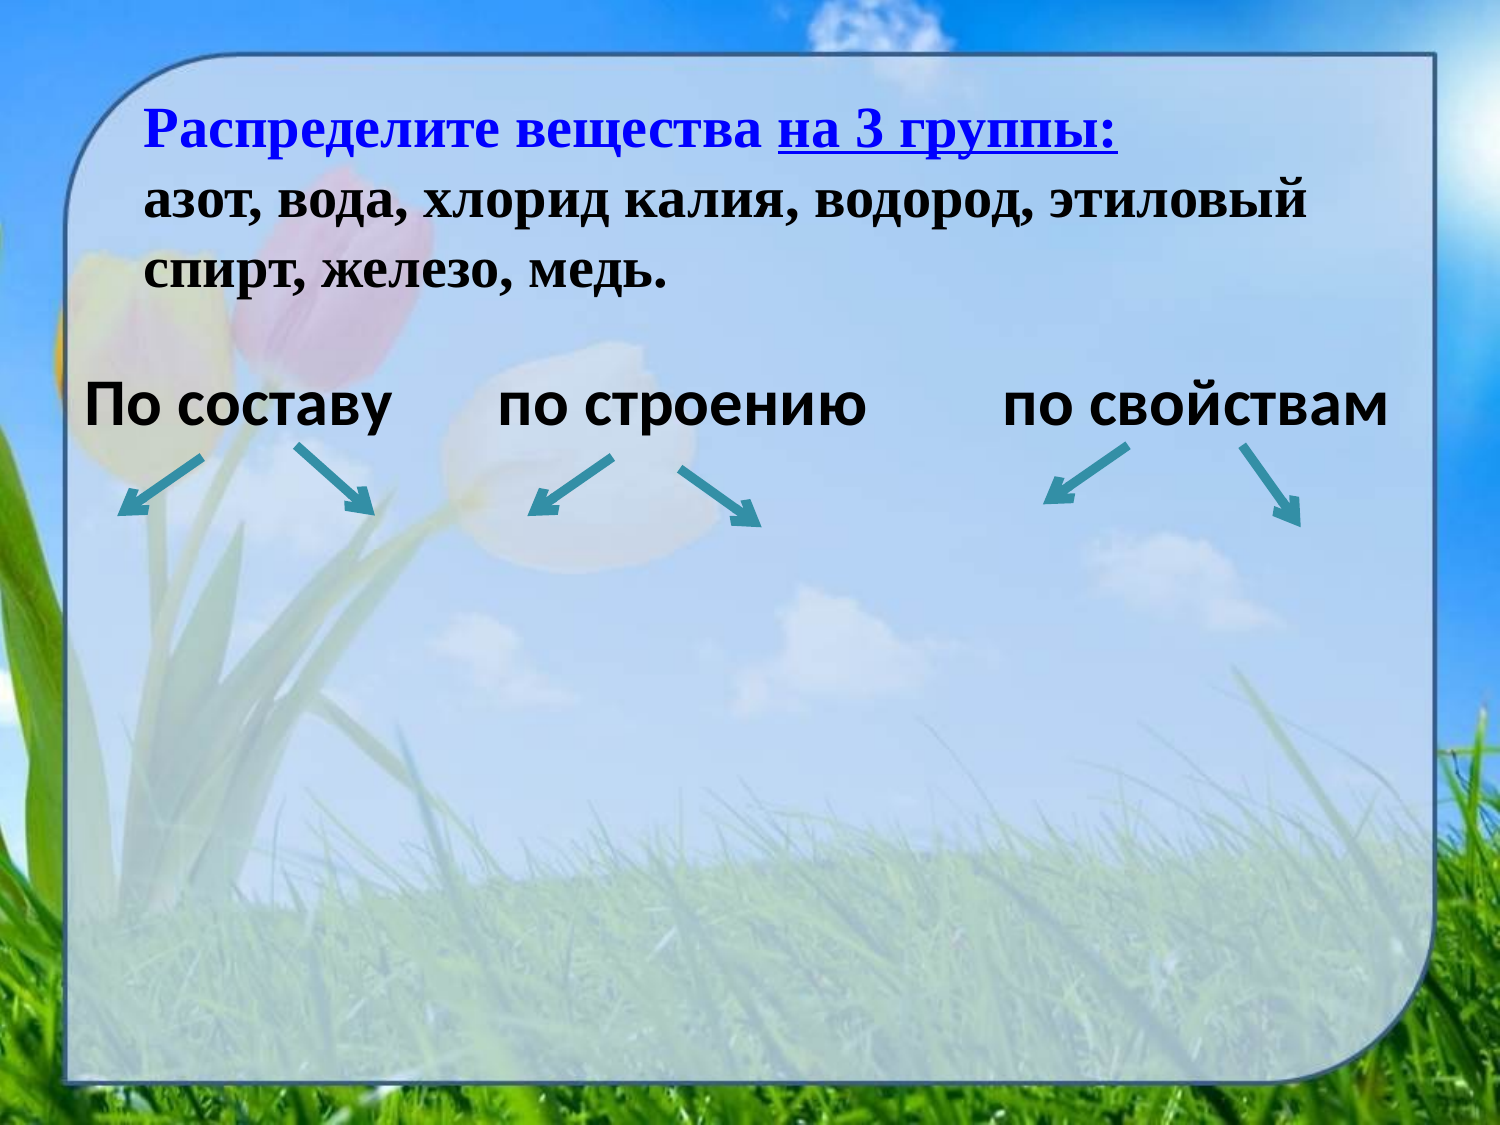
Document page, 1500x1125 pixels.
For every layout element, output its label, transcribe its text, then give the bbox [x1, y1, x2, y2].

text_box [1042, 445, 1129, 505]
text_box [527, 456, 613, 517]
text_box Распределите вещества на 3 группы: азот, вода, хлорид калия, водород, этиловый спирт, железо, медь. [128, 82, 1430, 307]
text_box [0, 0, 1500, 1125]
text_box По составу по строению по свойствам [70, 351, 1442, 447]
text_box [1230, 456, 1313, 516]
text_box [295, 445, 376, 516]
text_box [116, 456, 203, 517]
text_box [679, 468, 762, 528]
